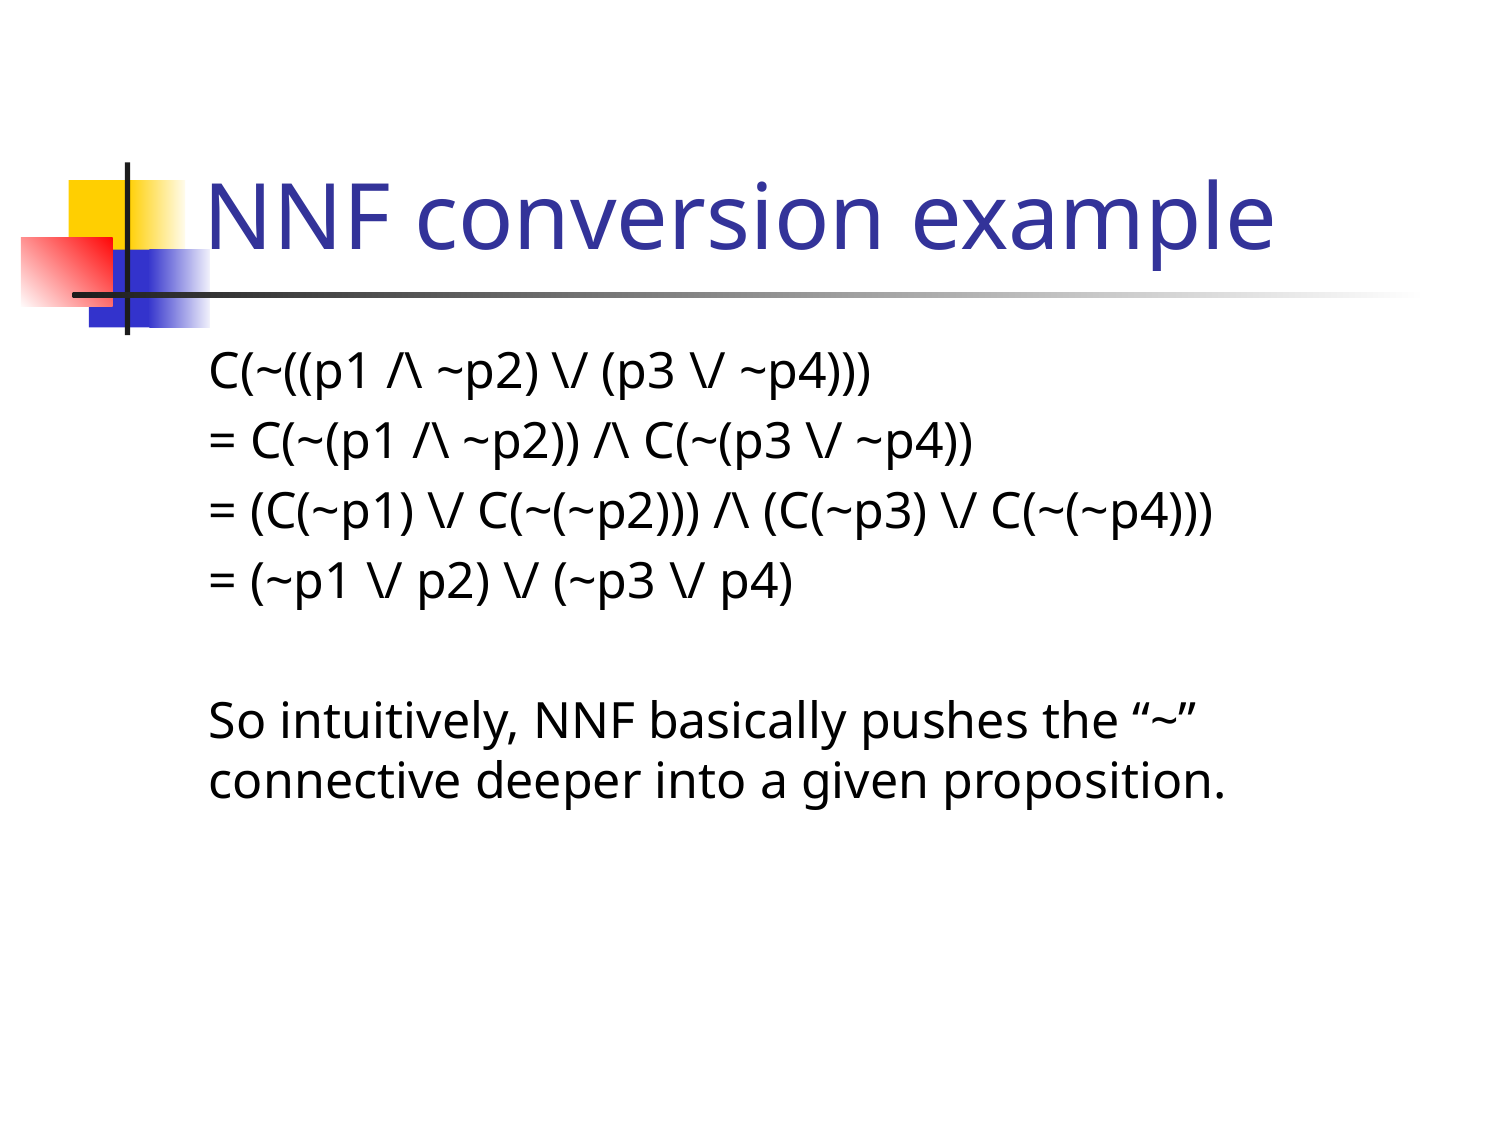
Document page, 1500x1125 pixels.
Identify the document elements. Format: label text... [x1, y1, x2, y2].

list C(~((p1 /\ ~p2) \/ (p3 \/ ~p4))) = C(~(p1 /\ ~p2)) /\ C(~(p3 \/ ~p4)) = (C(~p1) \/ C(~(~p2))) /\ (C(~p3) \/ C(~(~p4))) = (~p1 \/ p2) \/ (~p3 \/ p4) So intuitively, NNF basically pushes the “~” connective deeper into a given proposition. [193, 331, 1469, 1006]
title NNF conversion example [188, 35, 1468, 275]
